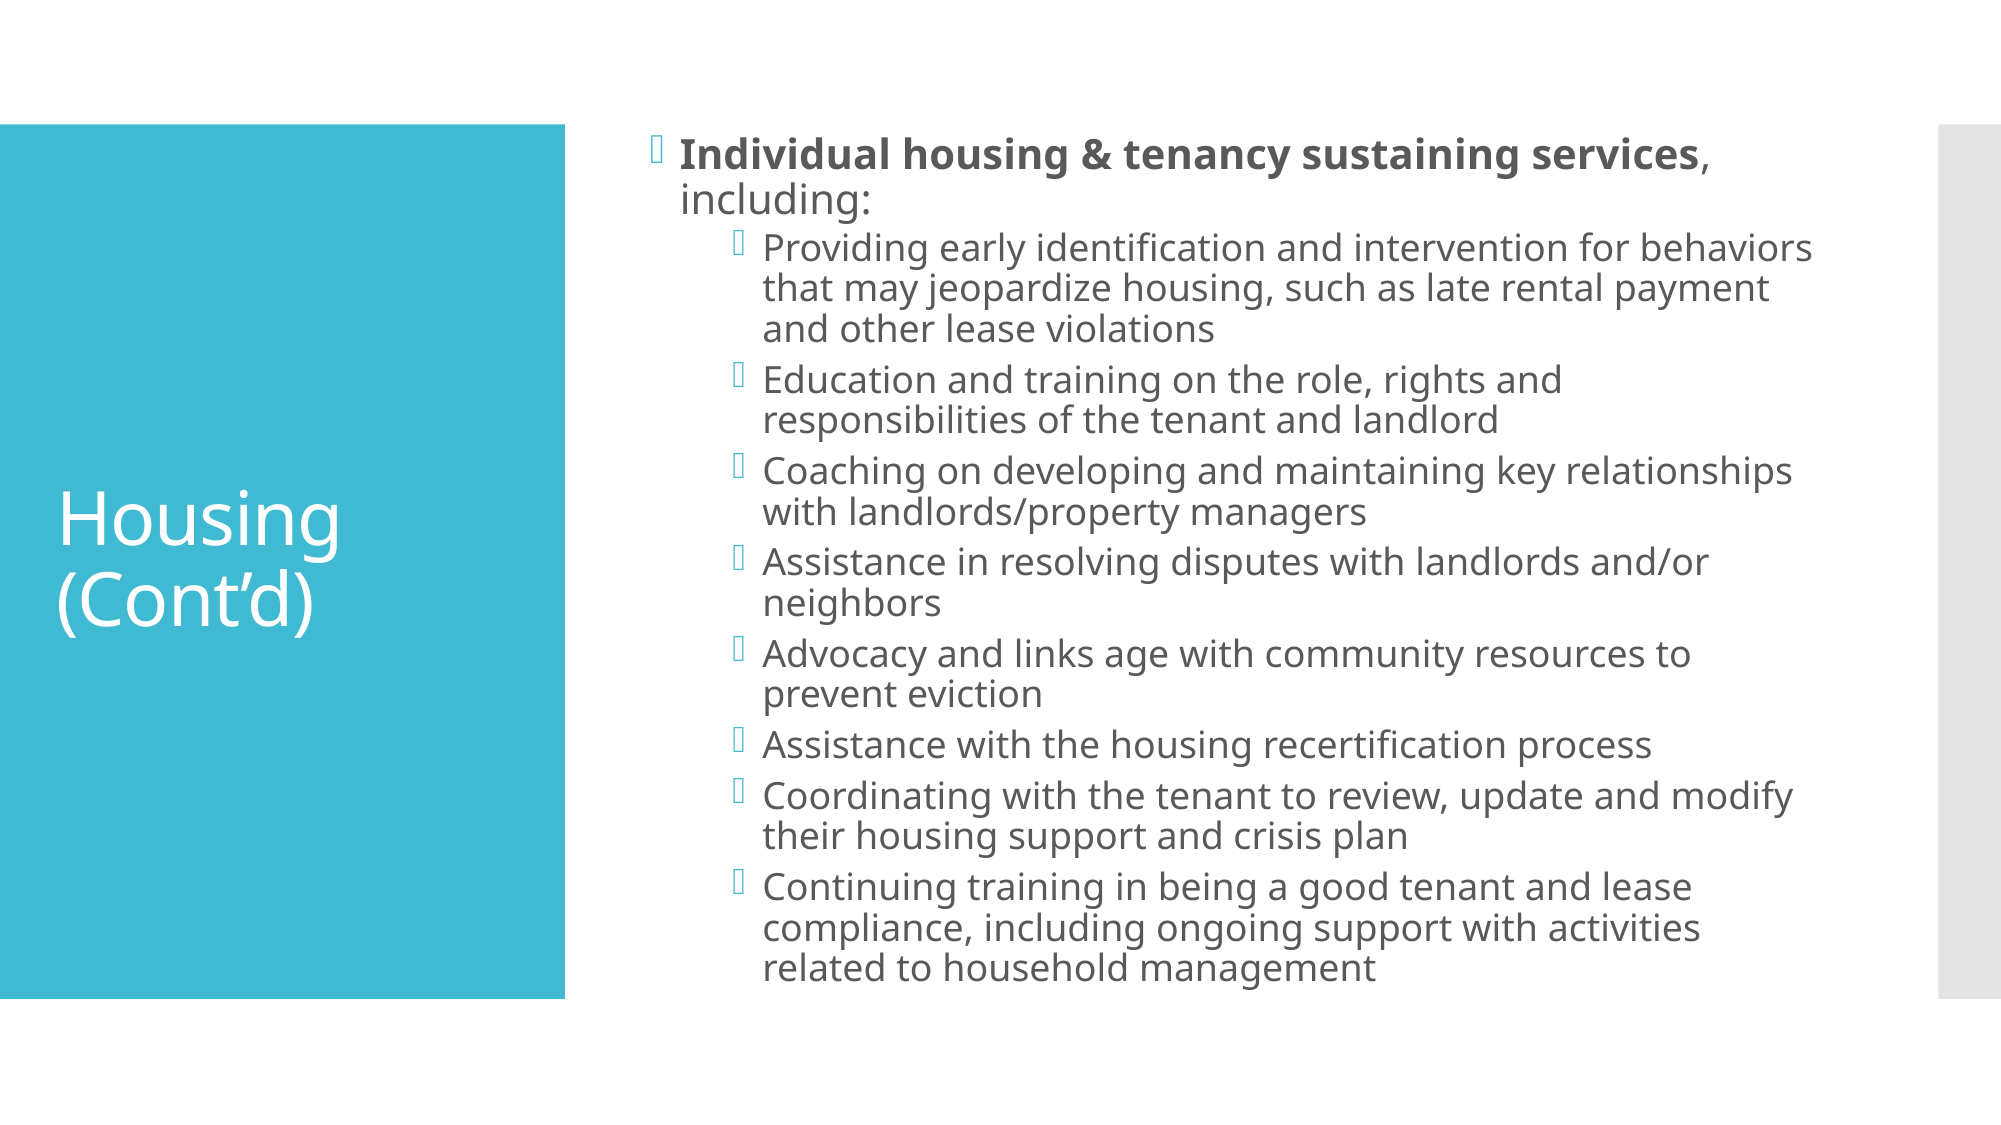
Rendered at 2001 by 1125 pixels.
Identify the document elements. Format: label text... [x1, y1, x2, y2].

list Individual housing & tenancy sustaining services, including: Providing early identification and intervention for behaviors that may jeopardize housing, such as late rental payment and other lease violations Education and training on the role, rights and responsibilities of the tenant and landlord Coaching on developing and maintaining key relationships with landlords/property managers Assistance in resolving disputes with landlords and/or neighbors Advocacy and links age with community resources to prevent eviction Assistance with the housing recertification process Coordinating with the tenant to review, update and modify their housing support and crisis plan Continuing training in being a good tenant and lease compliance, including ongoing support with activities related to household management [634, 141, 1835, 982]
title Housing (Cont’d) [41, 184, 525, 940]
